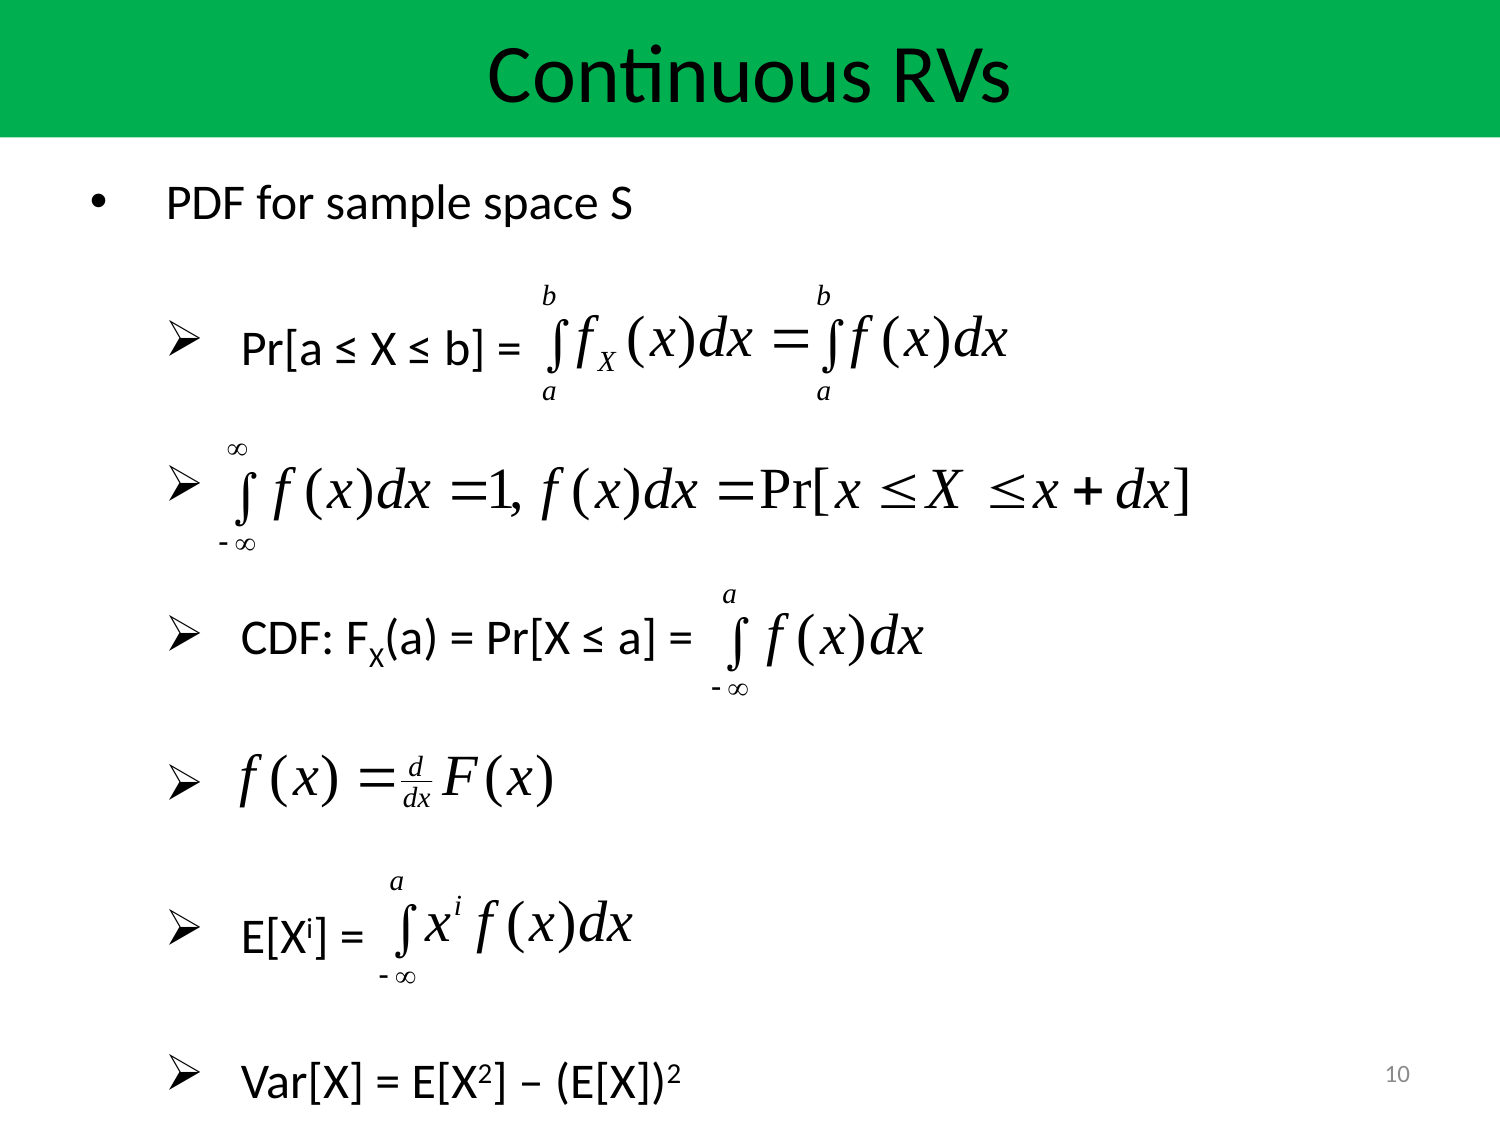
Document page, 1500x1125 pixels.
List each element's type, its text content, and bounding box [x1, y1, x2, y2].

text_box PDF for sample space S Pr[a ≤ X ≤ b] = CDF: FX(a) = Pr[X ≤ a] = E[Xi] = Var[X] = E[X2] – (E[X])2 [75, 162, 1450, 1116]
text_box Continuous RVs [0, 0, 1500, 138]
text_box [214, 429, 1193, 558]
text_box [374, 862, 638, 990]
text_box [707, 574, 929, 703]
slide_number 10 [1074, 1042, 1425, 1103]
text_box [224, 749, 559, 815]
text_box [537, 277, 1013, 407]
